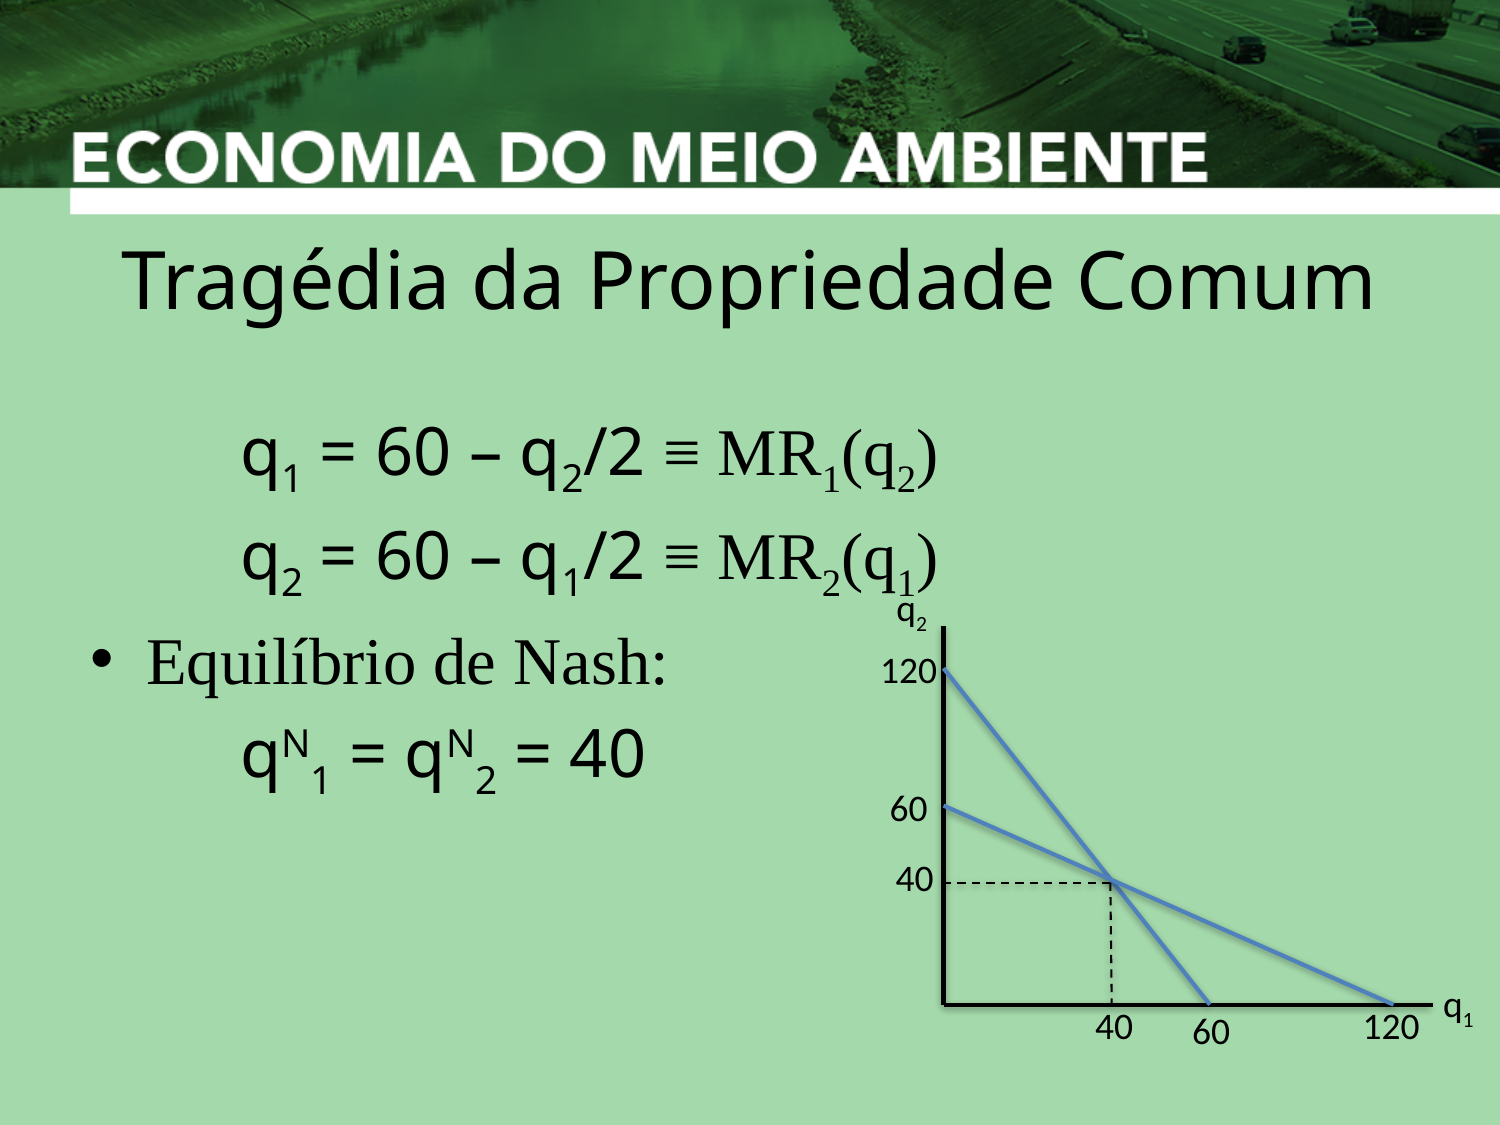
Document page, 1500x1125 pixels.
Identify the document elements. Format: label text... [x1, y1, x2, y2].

list q1 = 60 – q2/2 ≡ MR1(q2) q2 = 60 – q1/2 ≡ MR2(q1) Equilíbrio de Nash: qN1 = qN2 = 40 [75, 401, 1425, 1125]
title Tragédia da Propriedade Comum [75, 183, 1425, 372]
picture [0, 0, 1500, 1125]
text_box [864, 576, 1491, 1061]
